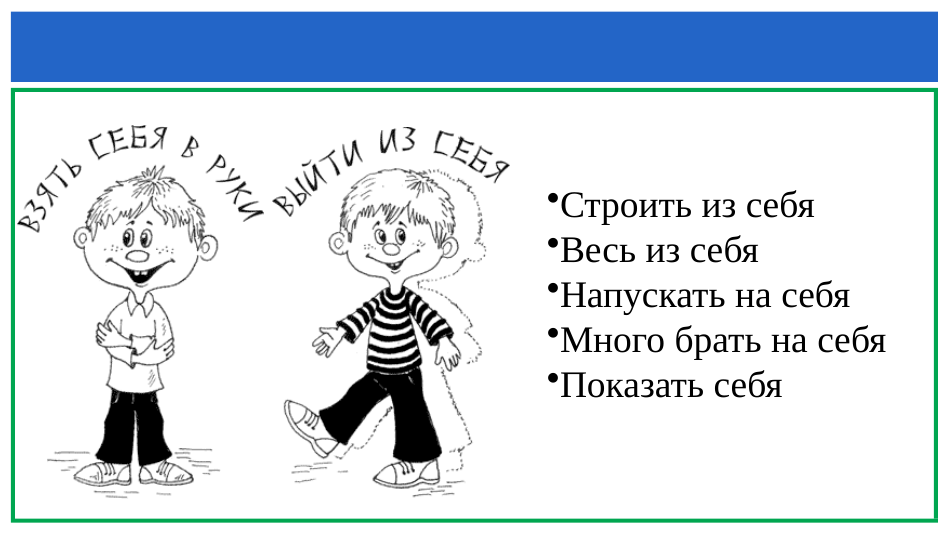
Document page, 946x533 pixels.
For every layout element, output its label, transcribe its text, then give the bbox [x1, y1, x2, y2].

picture [271, 127, 510, 506]
picture [17, 125, 264, 502]
text_box Строить из себя Весь из себя Напускать на себя Много брать на себя Показать себя [531, 172, 946, 503]
